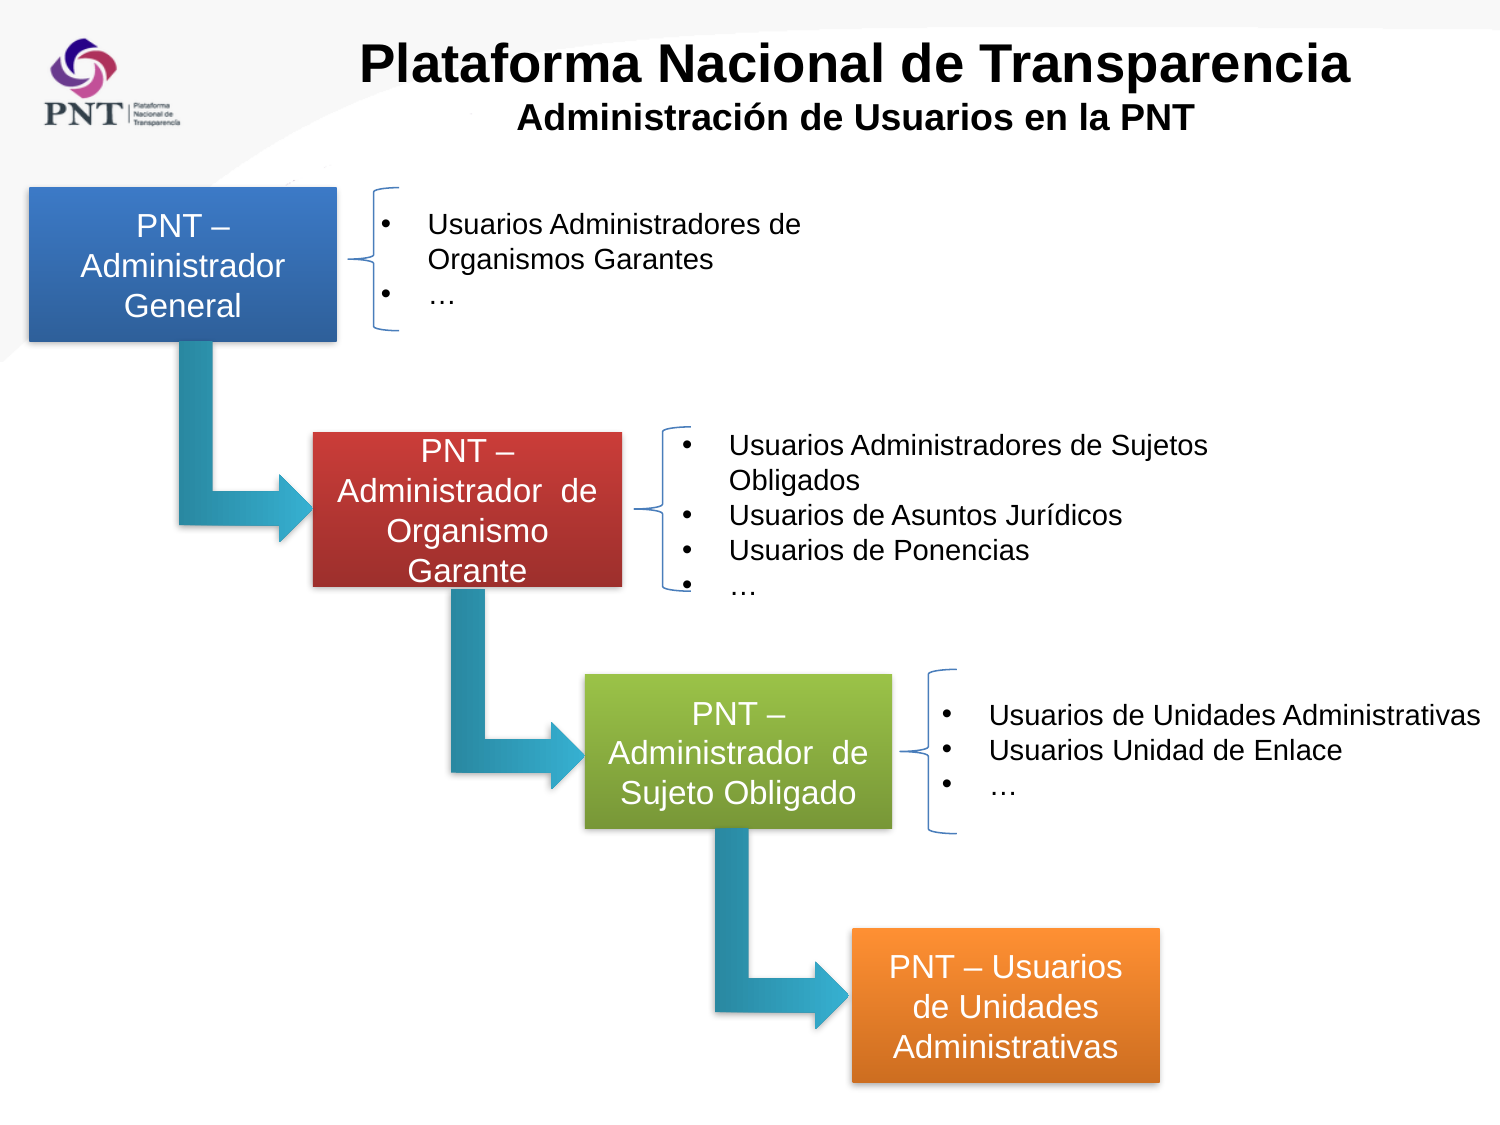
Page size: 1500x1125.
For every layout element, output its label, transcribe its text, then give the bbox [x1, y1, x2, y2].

picture [0, 0, 1500, 362]
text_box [29, 187, 1160, 1083]
text_box Usuarios Administradores de Sujetos Obligados Usuarios de Asuntos Jurídicos Usuarios de Ponencias … [1164, 419, 1270, 644]
title Plataforma Nacional de Transparencia Administración de Usuarios en la PNT [253, 19, 1459, 147]
text_box Usuarios de Unidades Administrativas Usuarios Unidad de Enlace … [1164, 688, 1500, 844]
